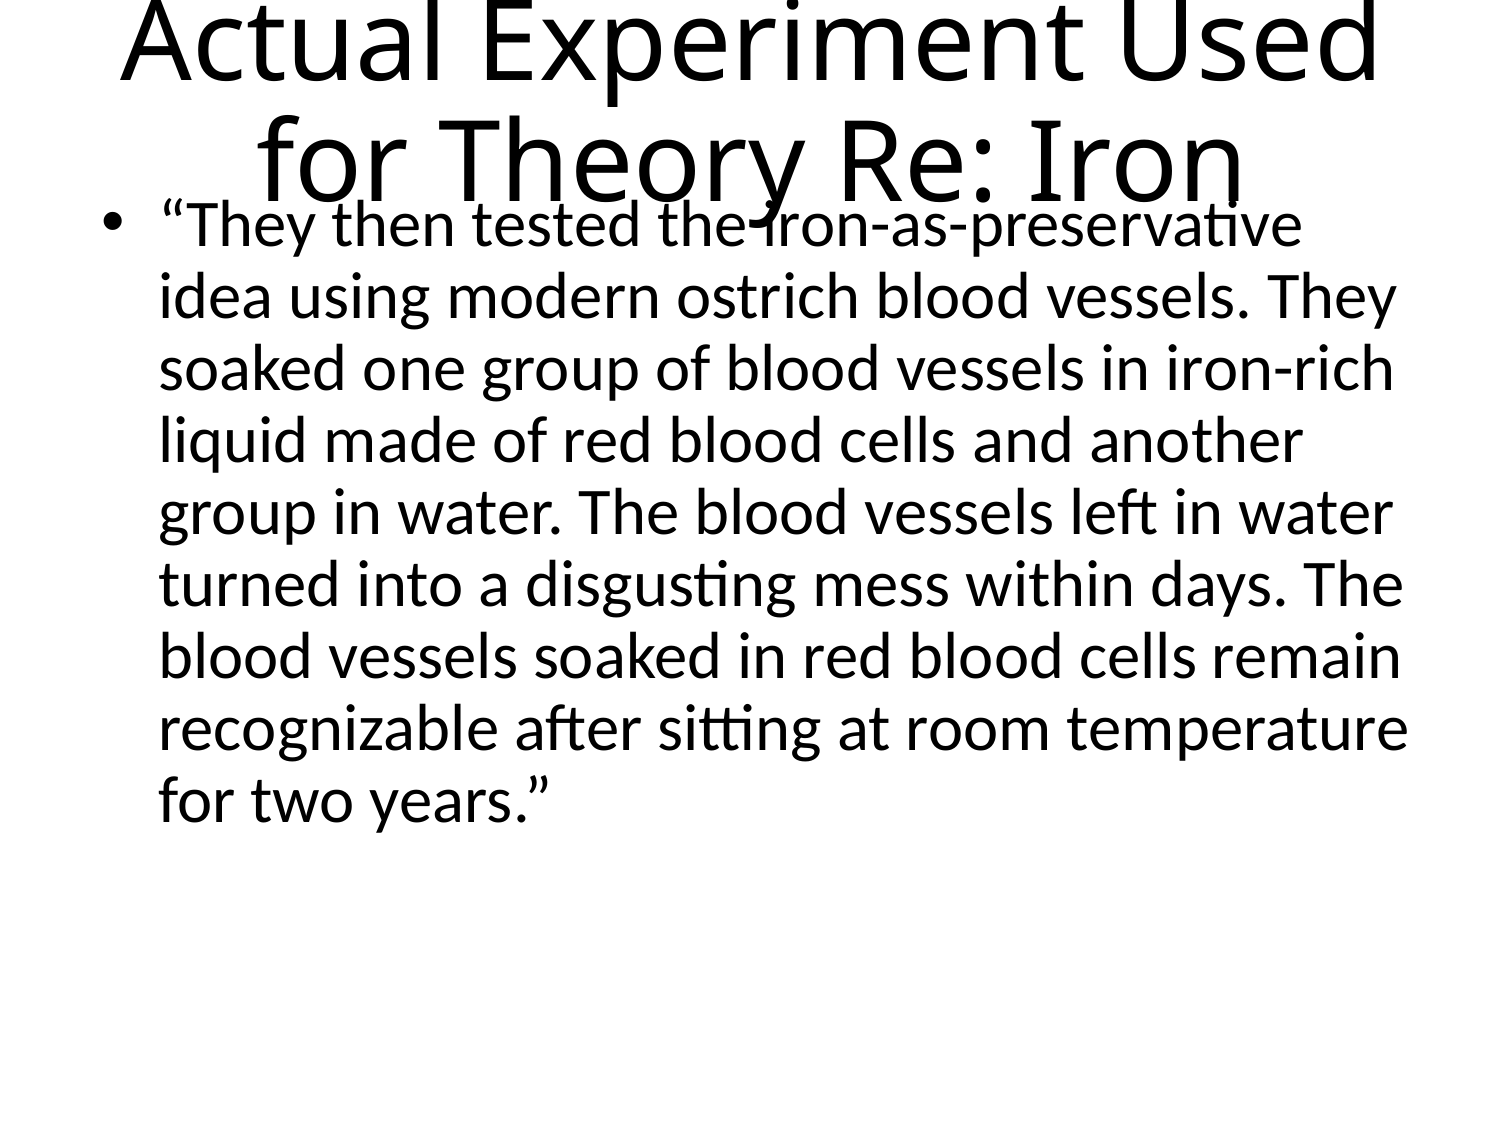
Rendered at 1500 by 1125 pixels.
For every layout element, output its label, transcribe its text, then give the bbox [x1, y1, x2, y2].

title Actual Experiment Used for Theory Re: Iron [52, 28, 1452, 181]
list “They then tested the iron-as-preservative idea using modern ostrich blood vessels. They soaked one group of blood vessels in iron-rich liquid made of red blood cells and another group in water. The blood vessels left in water turned into a disgusting mess within days. The blood vessels soaked in red blood cells remain recognizable after sitting at room temperature for two years.” [86, 180, 1432, 1110]
